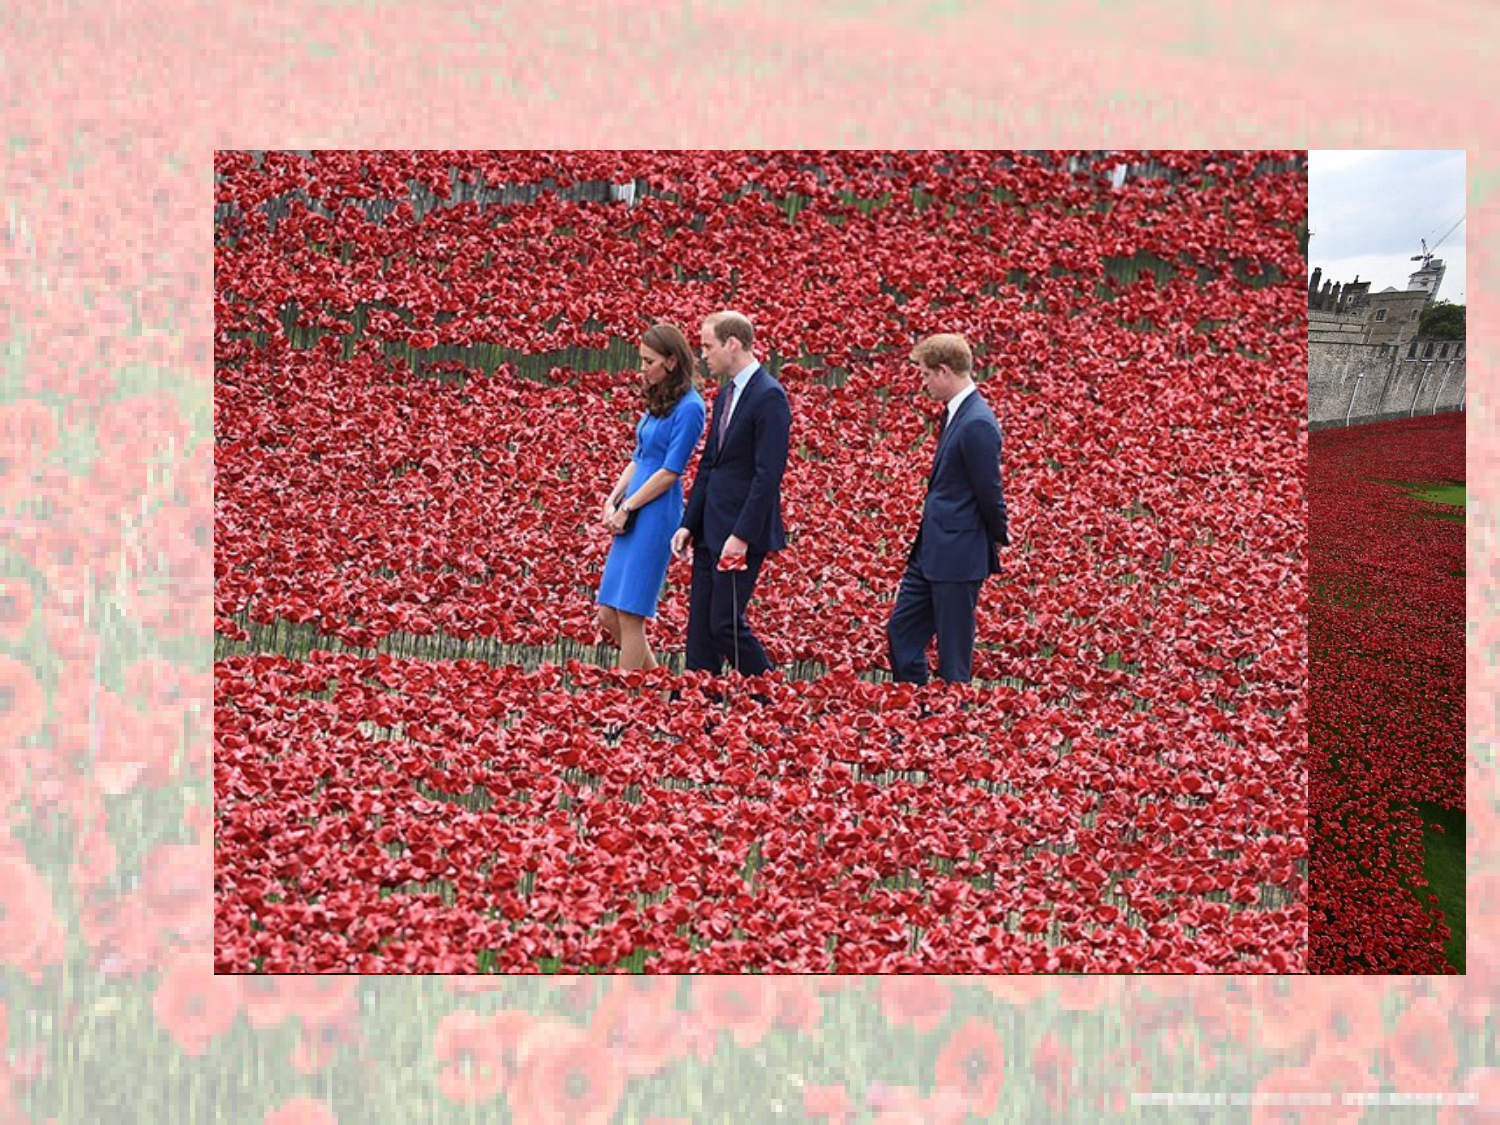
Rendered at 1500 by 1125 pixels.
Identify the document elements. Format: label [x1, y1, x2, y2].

picture [213, 150, 1467, 975]
